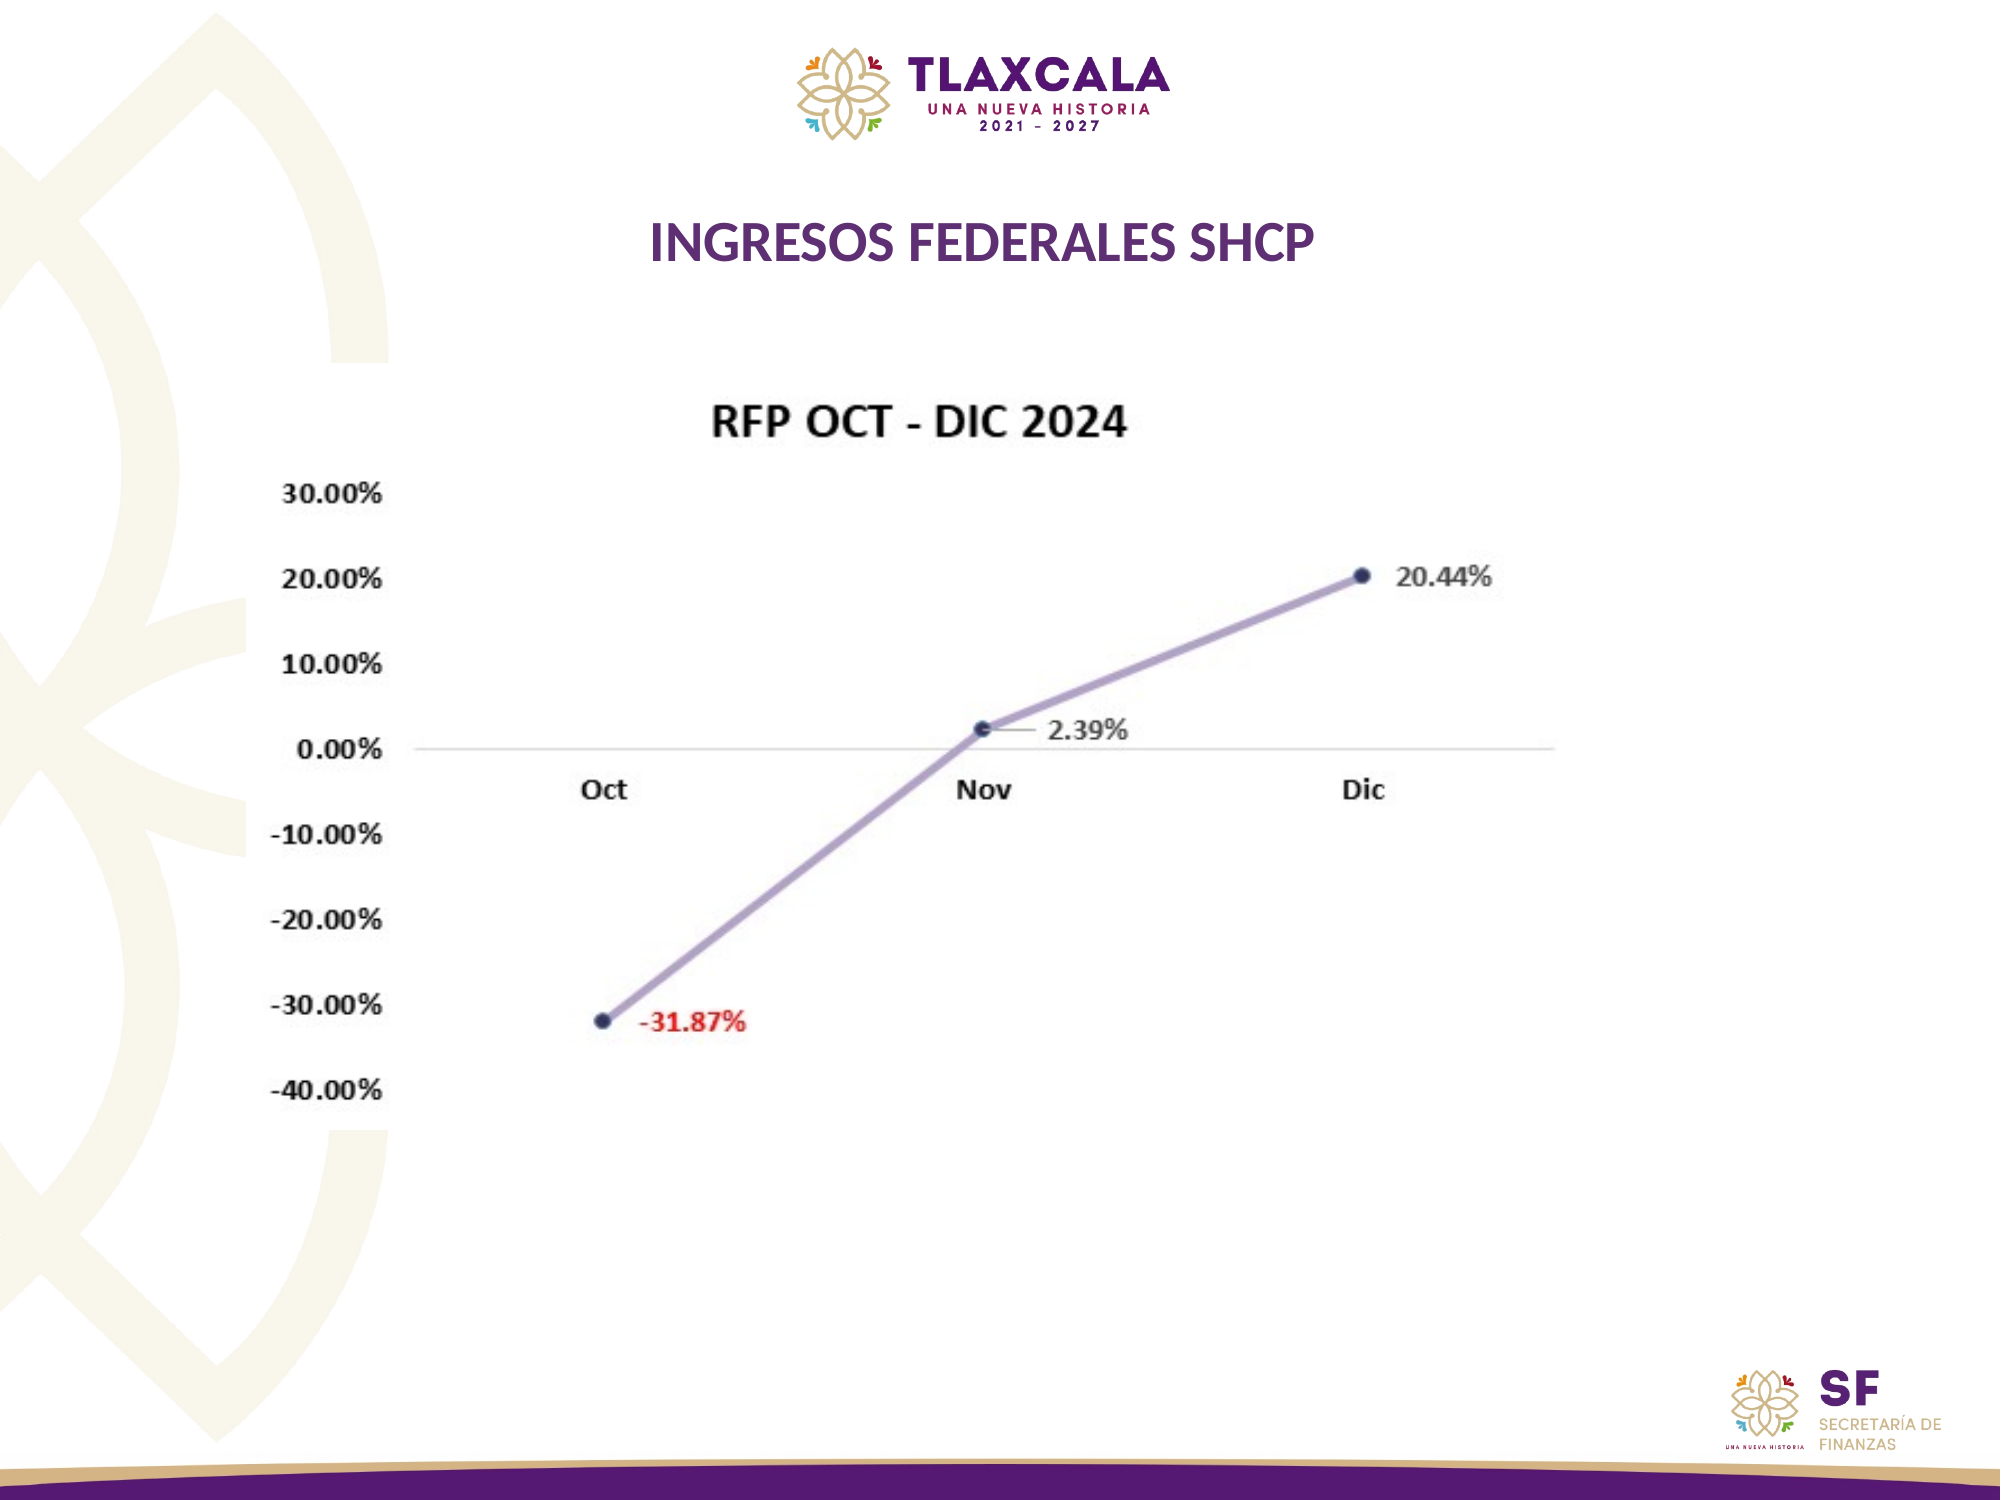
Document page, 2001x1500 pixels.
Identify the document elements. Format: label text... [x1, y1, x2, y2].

picture [0, 0, 2000, 1500]
text_box INGRESOS FEDERALES SHCP [502, 195, 1503, 281]
